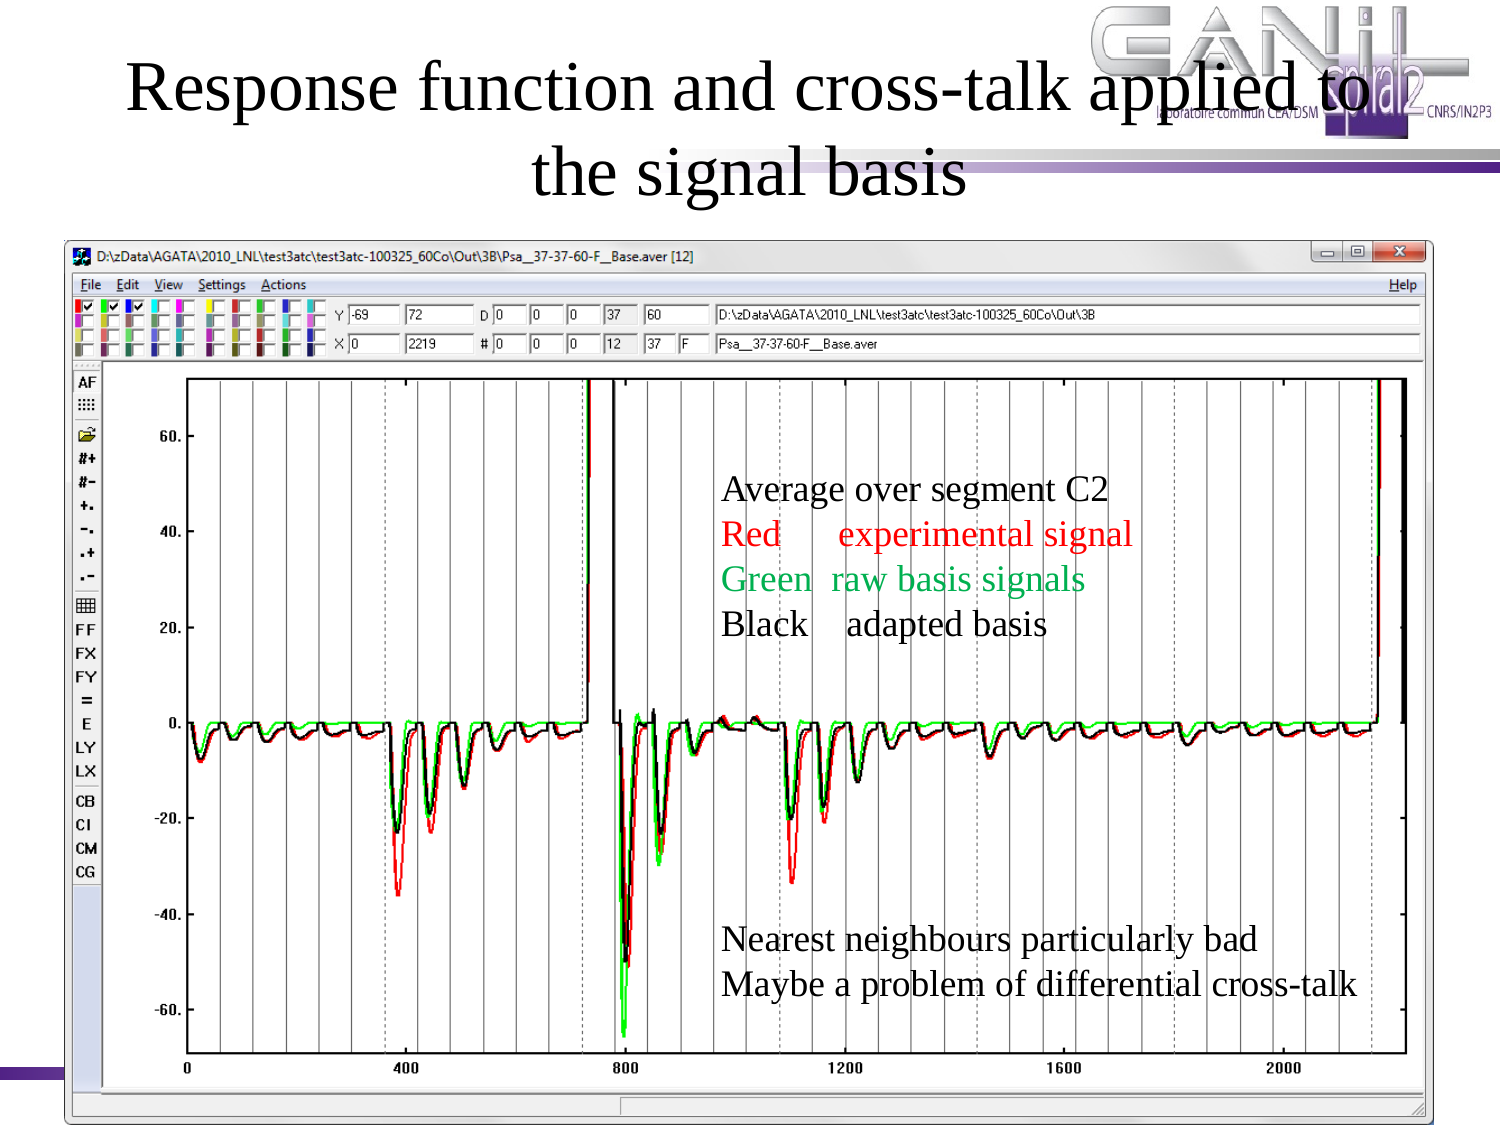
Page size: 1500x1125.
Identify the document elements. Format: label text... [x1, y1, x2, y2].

picture [64, 240, 1434, 1125]
title Response function and cross-talk applied to the signal basis [75, 30, 1425, 219]
picture [1091, 6, 1500, 139]
